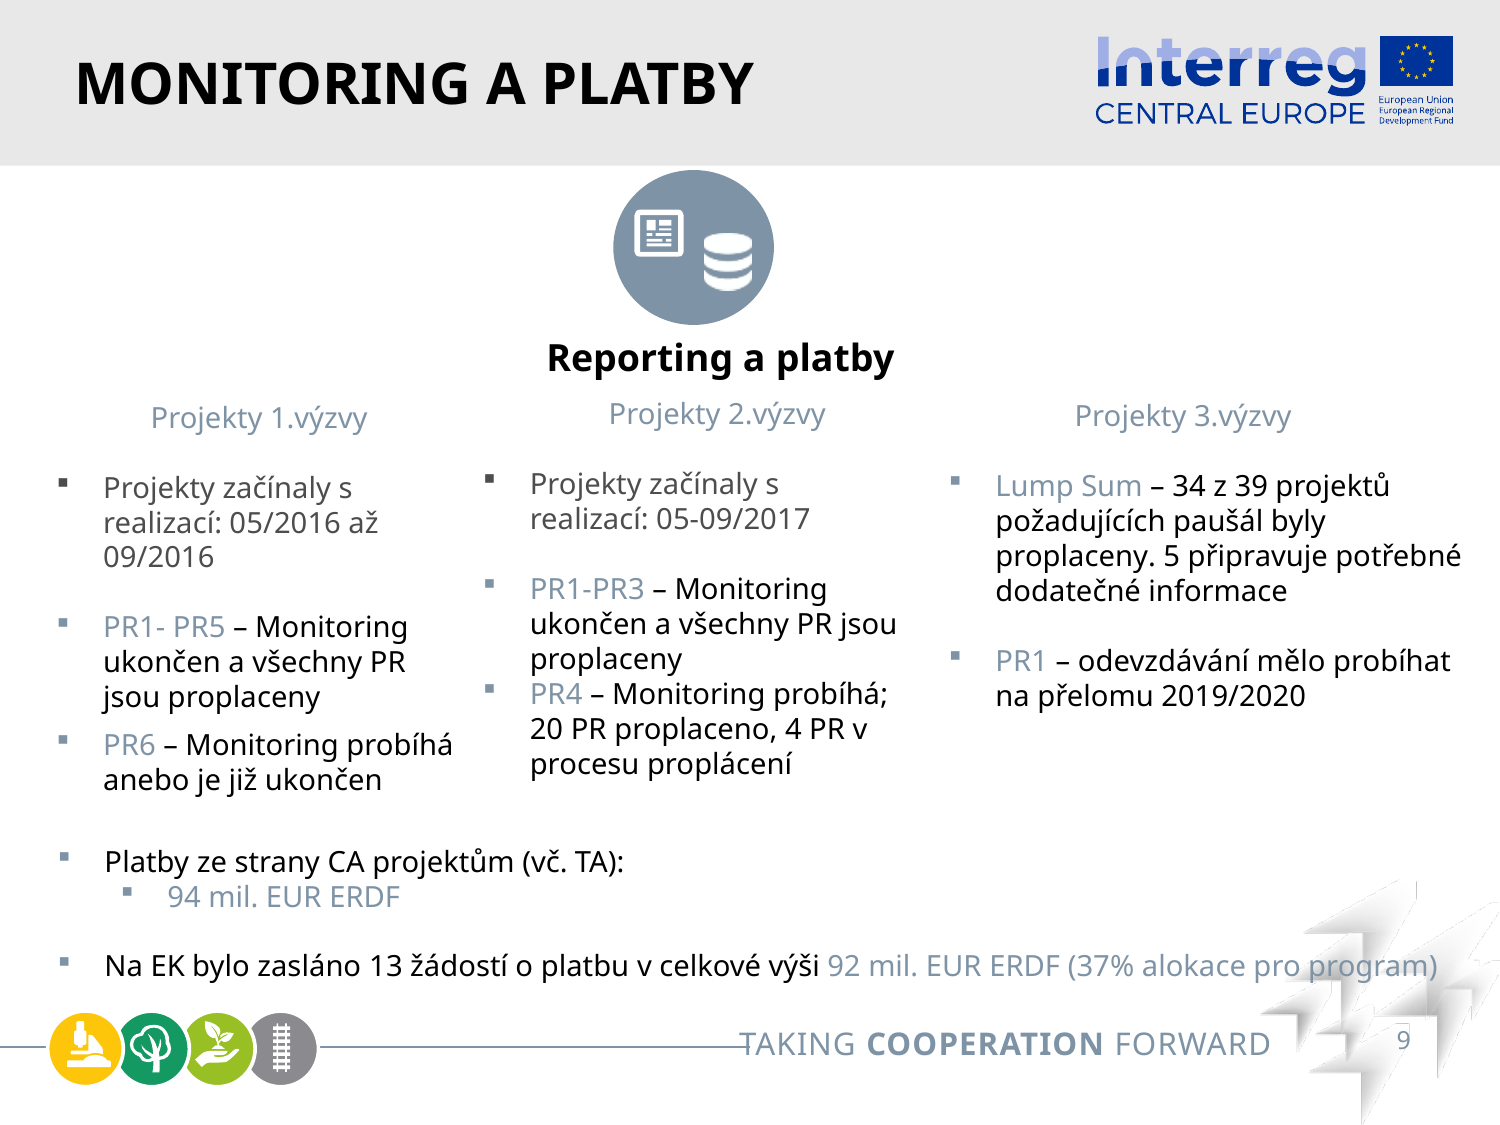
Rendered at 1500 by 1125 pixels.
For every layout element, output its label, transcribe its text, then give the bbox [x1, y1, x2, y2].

text_box Platby ze strany CA projektům (vč. TA): 94 mil. EUR ERDF Na EK bylo zasláno 13 žádostí o platbu v celkové výši 92 mil. EUR ERDF (37% alokace pro program) [45, 836, 1472, 989]
text_box Projekty 2.výzvy Projekty začínaly s realizací: 05-09/2017 PR1-PR3 – Monitoring ukončen a všechny PR jsou proplaceny PR4 – Monitoring probíhá; 20 PR proplaceno, 4 PR v procesu proplácení [470, 389, 915, 787]
picture [1260, 878, 1500, 1125]
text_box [613, 169, 775, 326]
text_box Projekty 3.výzvy Lump Sum – 34 z 39 projektů požadujících paušál byly proplaceny. 5 připravuje potřebné dodatečné informace PR1 – odevzdávání mělo probíhat na přelomu 2019/2020 [935, 391, 1477, 719]
title Monitoring a platby [20, 38, 1367, 124]
text_box Reporting a platby [470, 327, 971, 386]
text_box Projekty 1.výzvy Projekty začínaly s realizací: 05/2016 až 09/2016 PR1- PR5 – Monitoring ukončen a všechny PR jsou proplaceny PR6 – Monitoring probíhá anebo je již ukončen [43, 392, 475, 803]
list [41, 163, 1475, 817]
